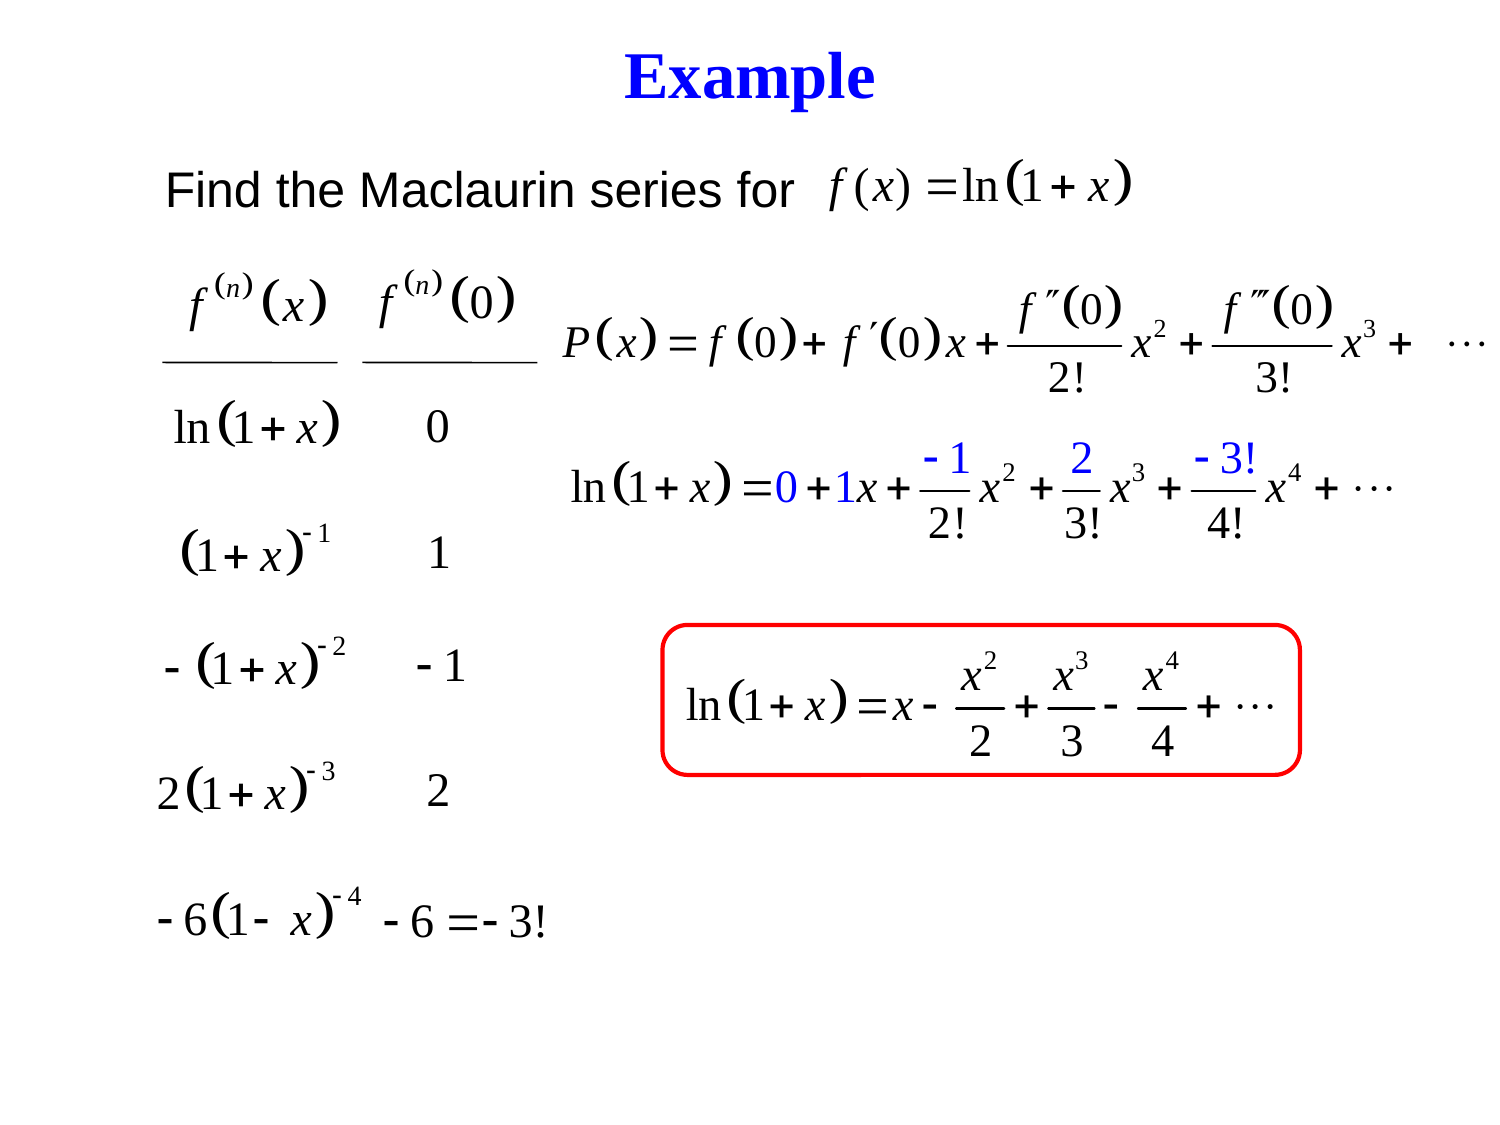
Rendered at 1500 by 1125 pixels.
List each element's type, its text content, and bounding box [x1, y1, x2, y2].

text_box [812, 149, 1137, 231]
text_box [149, 874, 370, 964]
text_box [662, 624, 1300, 775]
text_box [172, 265, 334, 351]
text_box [362, 262, 520, 347]
text_box Find the Maclaurin series for [150, 149, 811, 225]
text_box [554, 278, 1488, 403]
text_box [174, 511, 340, 601]
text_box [375, 893, 554, 951]
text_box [149, 749, 346, 838]
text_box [418, 397, 460, 455]
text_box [408, 637, 470, 690]
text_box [166, 391, 348, 472]
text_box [424, 524, 454, 578]
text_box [564, 428, 1395, 549]
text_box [418, 761, 460, 815]
text_box Example [585, 23, 915, 122]
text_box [156, 624, 358, 714]
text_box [679, 638, 1275, 767]
